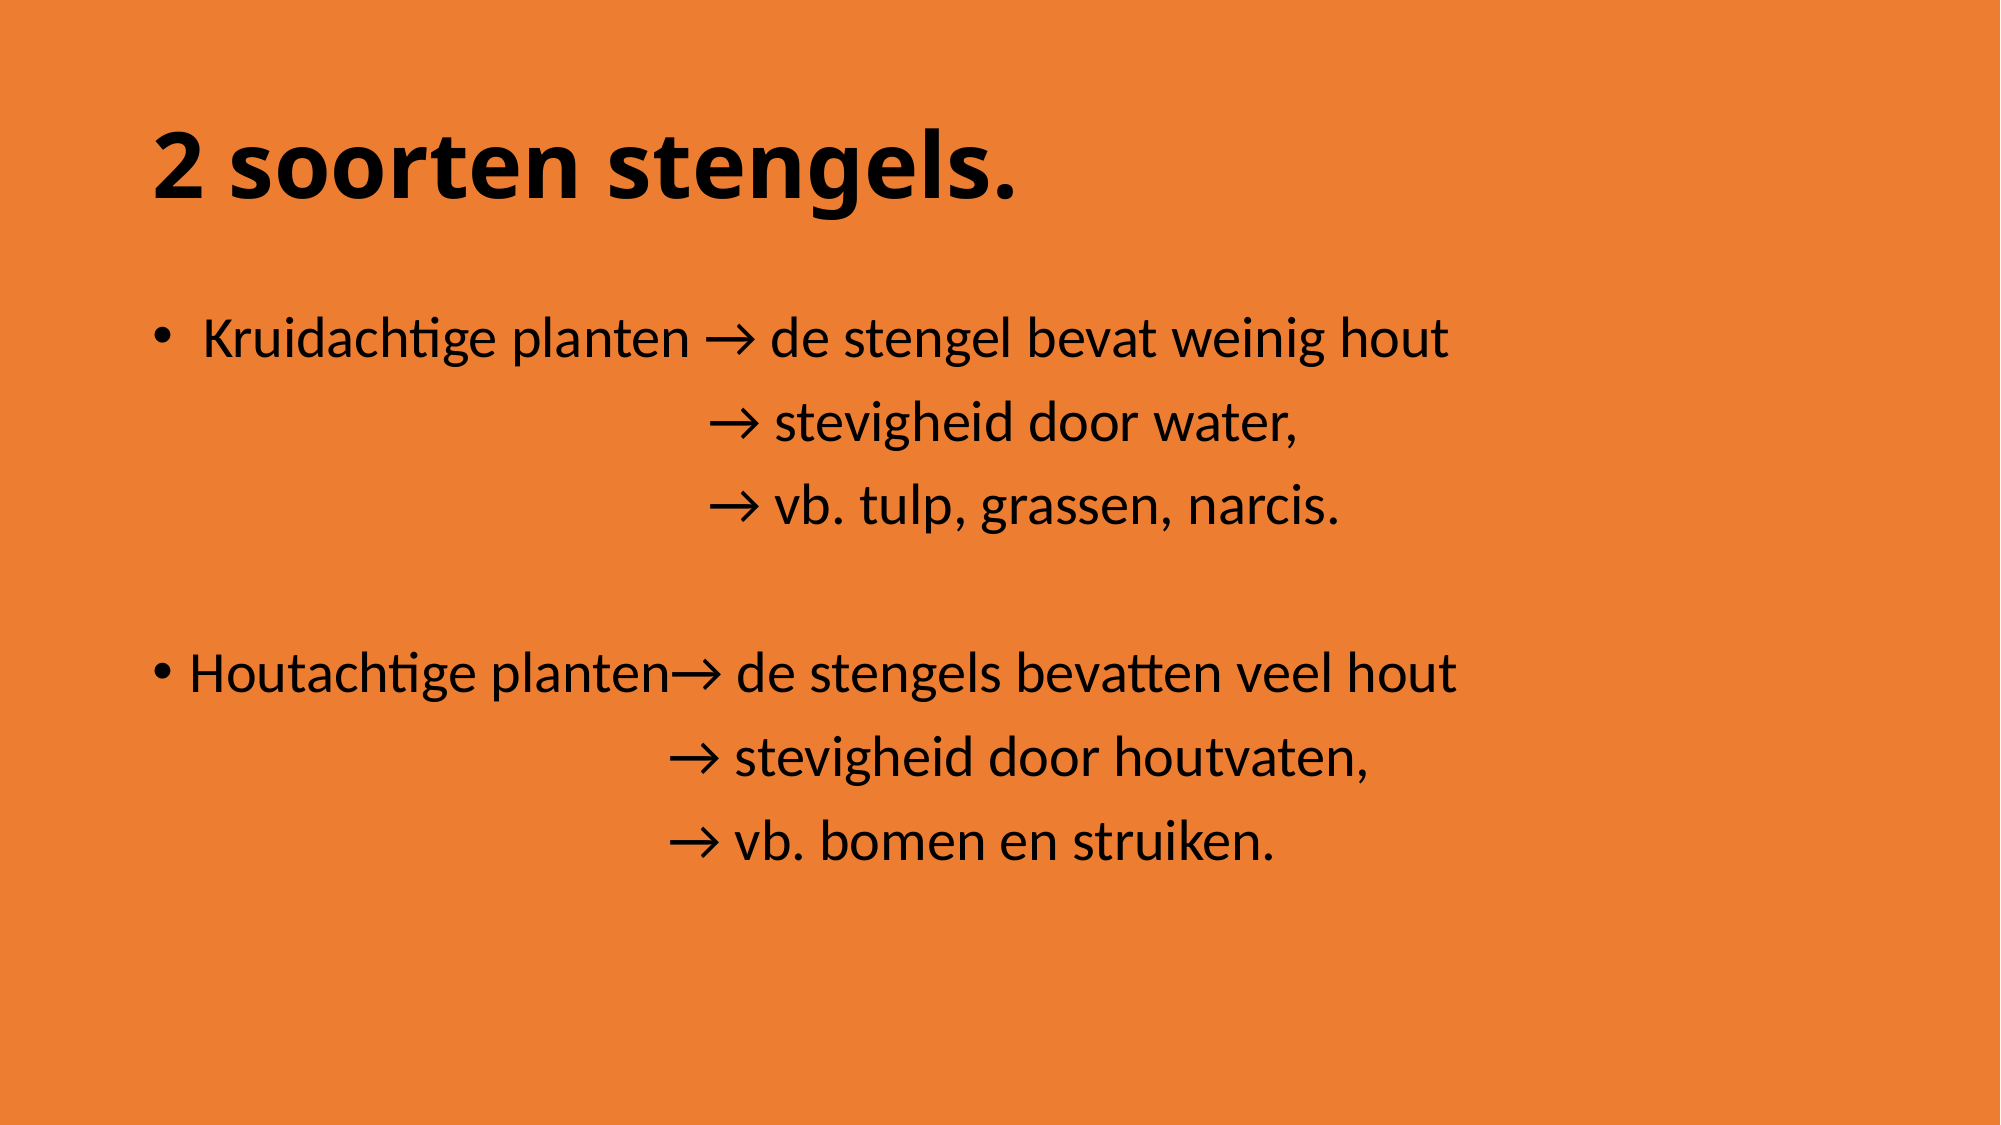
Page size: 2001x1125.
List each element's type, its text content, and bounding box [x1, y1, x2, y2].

list Kruidachtige planten → de stengel bevat weinig hout → stevigheid door water, → vb. tulp, grassen, narcis. Houtachtige planten→ de stengels bevatten veel hout → stevigheid door houtvaten, → vb. bomen en struiken. [137, 299, 1863, 1014]
title 2 soorten stengels. [137, 59, 1863, 278]
